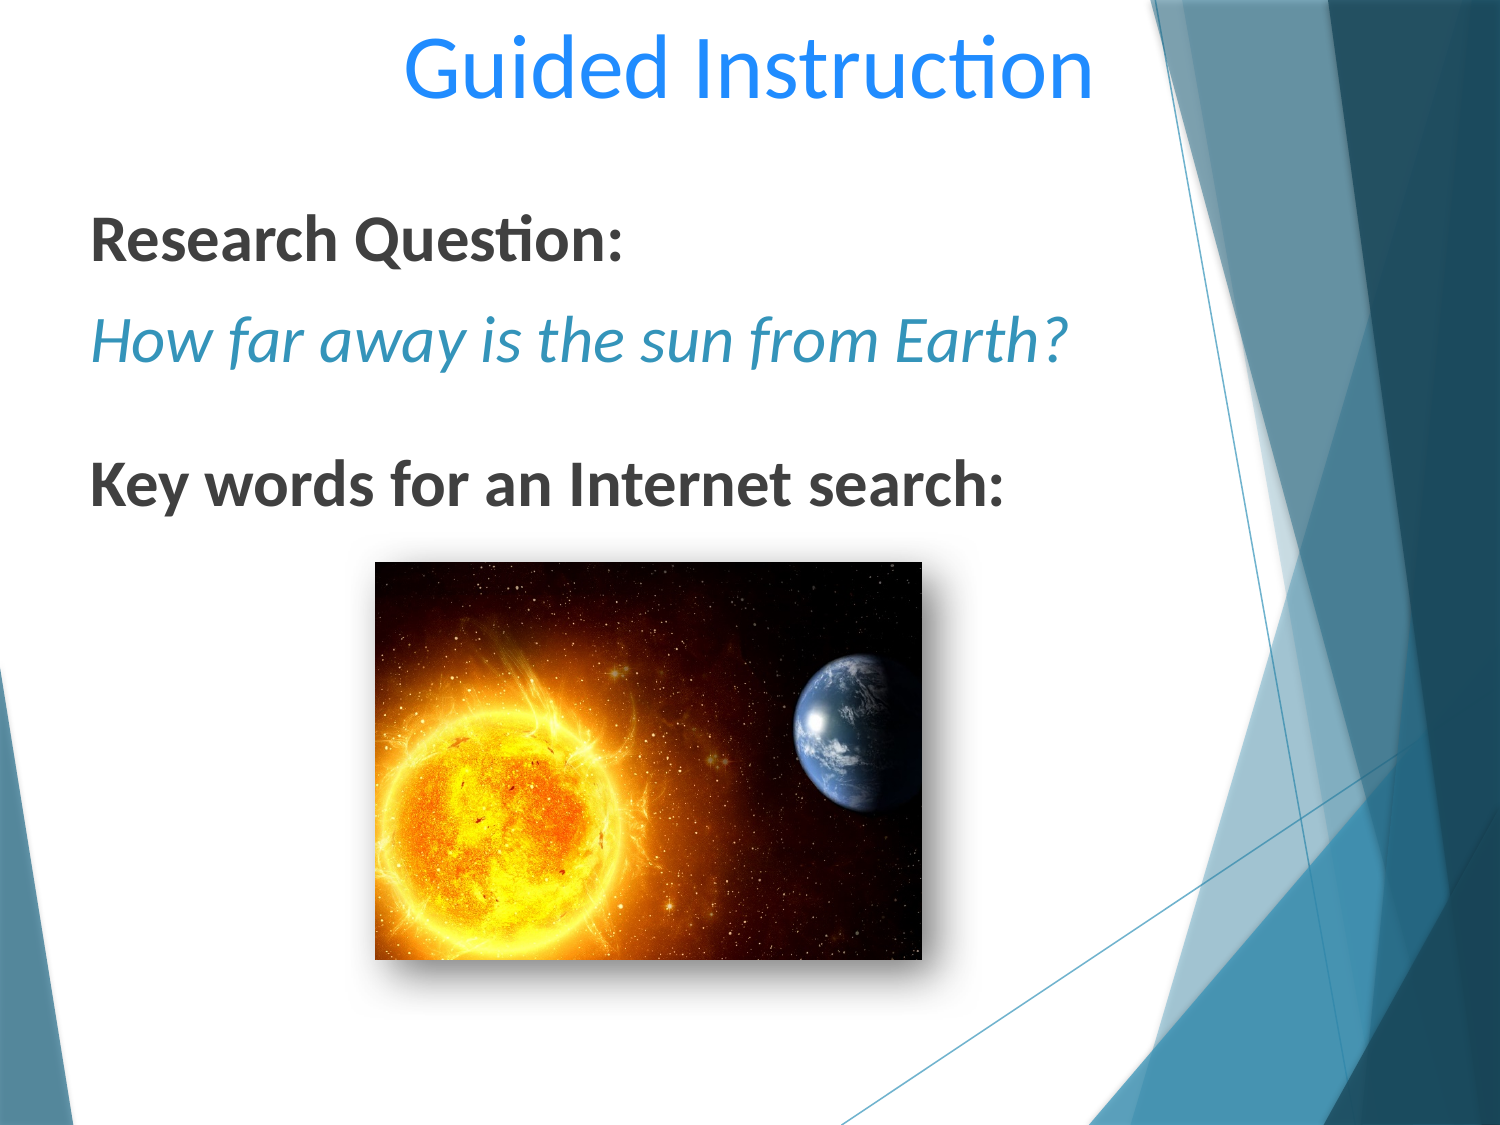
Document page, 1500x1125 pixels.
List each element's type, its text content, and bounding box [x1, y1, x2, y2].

picture [374, 561, 923, 960]
text_box Guided Instruction [136, 0, 1364, 125]
list Research Question: How far away is the sun from Earth? Key words for an Internet search: [75, 187, 1425, 638]
